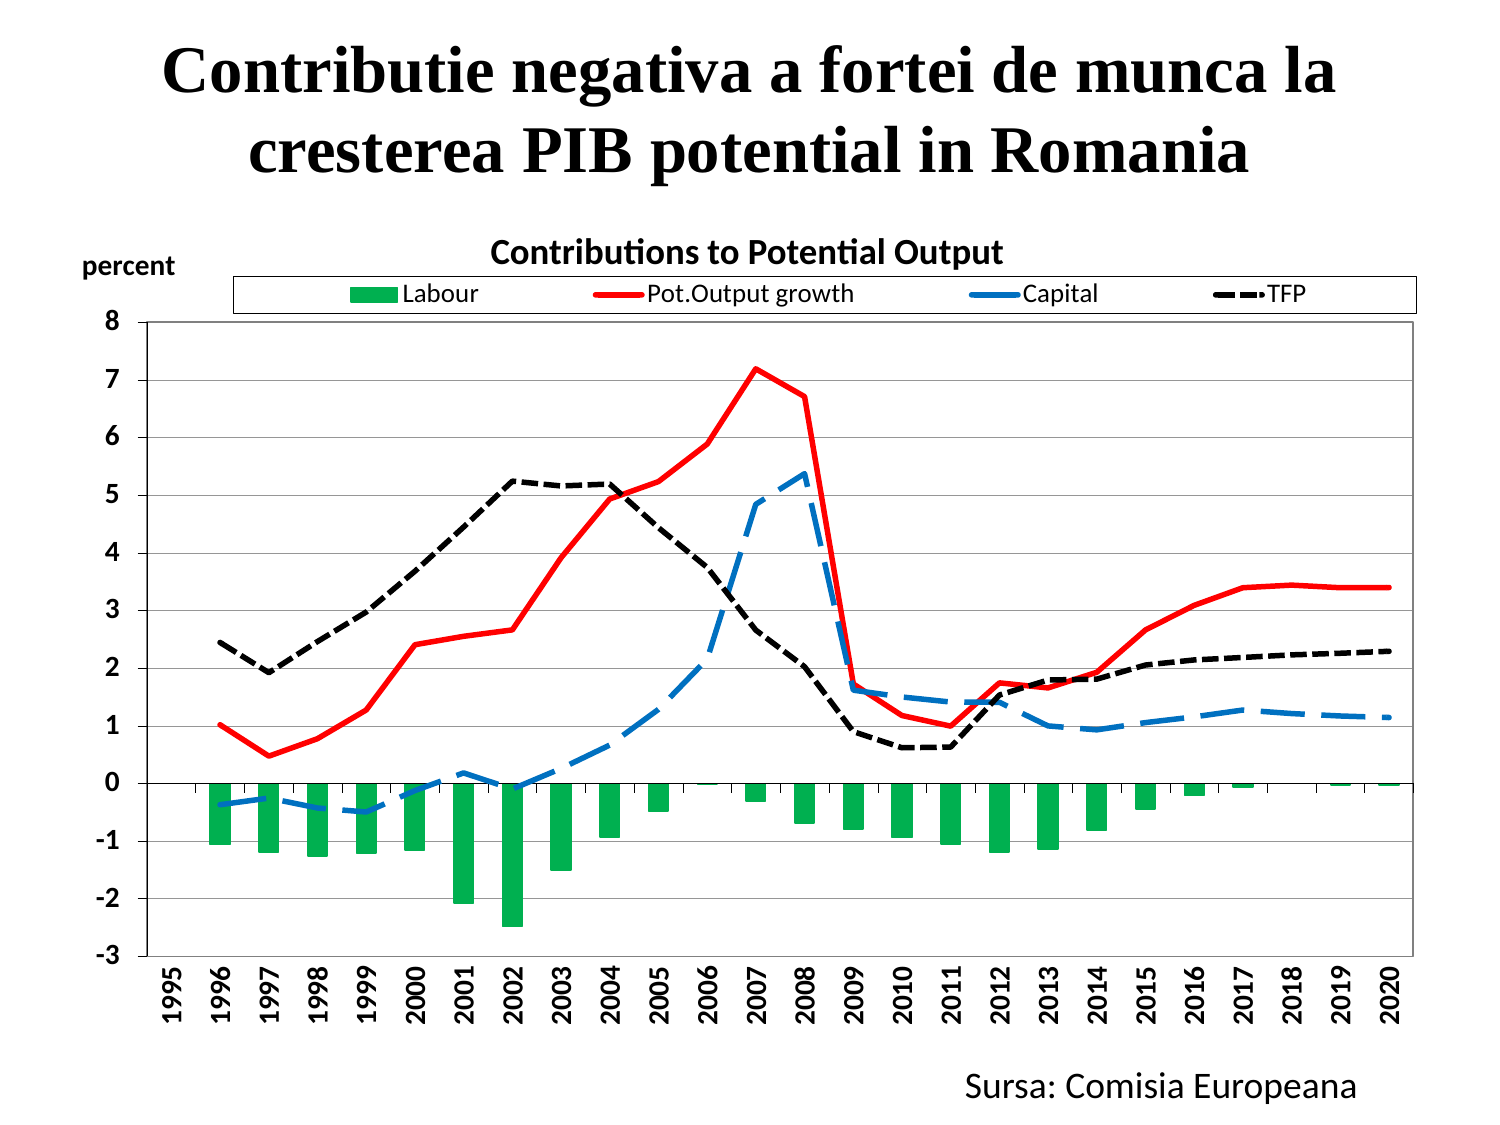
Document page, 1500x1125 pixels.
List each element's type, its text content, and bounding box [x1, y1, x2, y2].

title Contributie negativa a fortei de munca la cresterea PIB potential in Romania [75, 12, 1425, 200]
text_box Sursa: Comisia Europeana [949, 1063, 1413, 1114]
picture [74, 224, 1433, 1055]
